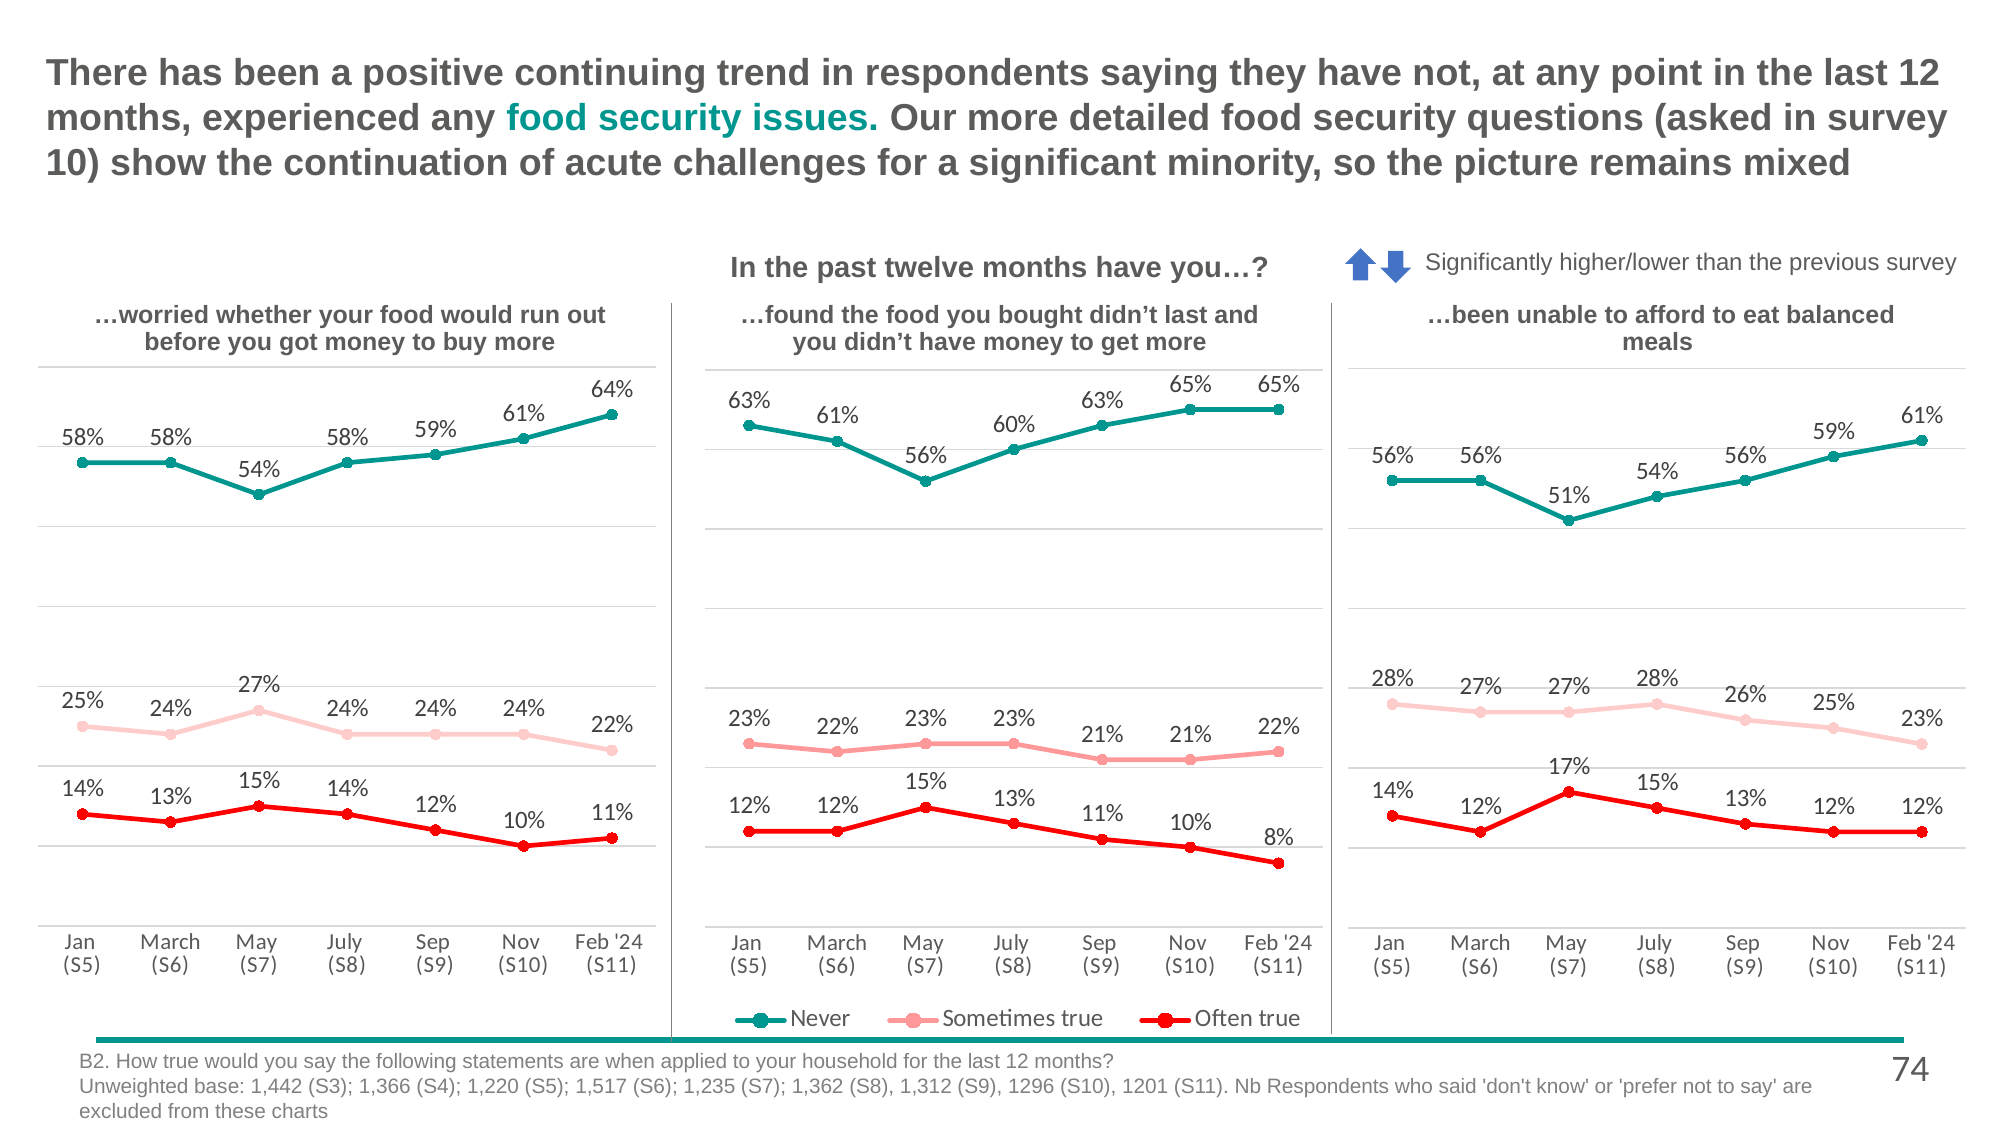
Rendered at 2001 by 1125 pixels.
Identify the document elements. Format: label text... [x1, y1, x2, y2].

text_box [1347, 238, 1976, 283]
text_box B2. How true would you say the following statements are when applied to your household for the last 12 months? Unweighted base: 1,442 (S3); 1,366 (S4); 1,220 (S5); 1,517 (S6); 1,235 (S7); 1,362 (S8), 1,312 (S9), 1296 (S10), 1201 (S11). Nb Respondents who said 'don't know' or 'prefer not to say' are excluded from these charts [64, 1040, 1861, 1125]
text_box …found the food you bought didn’t last and you didn’t have money to get more [728, 301, 1272, 349]
text_box 74 [1876, 1036, 1975, 1106]
chart [704, 349, 1332, 1050]
chart [37, 348, 665, 996]
text_box In the past twelve months have you…? [493, 252, 1506, 285]
title There has been a positive continuing trend in respondents saying they have not, at any point in the last 12 months, experienced any food security issues. Our more detailed food security questions (asked in survey 10) show the continuation of acute challenges for a significant minority, so the picture remains mixed [45, 21, 1963, 210]
text_box …been unable to afford to eat balanced meals [1390, 301, 1933, 350]
chart [1347, 350, 1975, 998]
text_box …worried whether your food would run out before you got money to buy more [92, 301, 609, 348]
